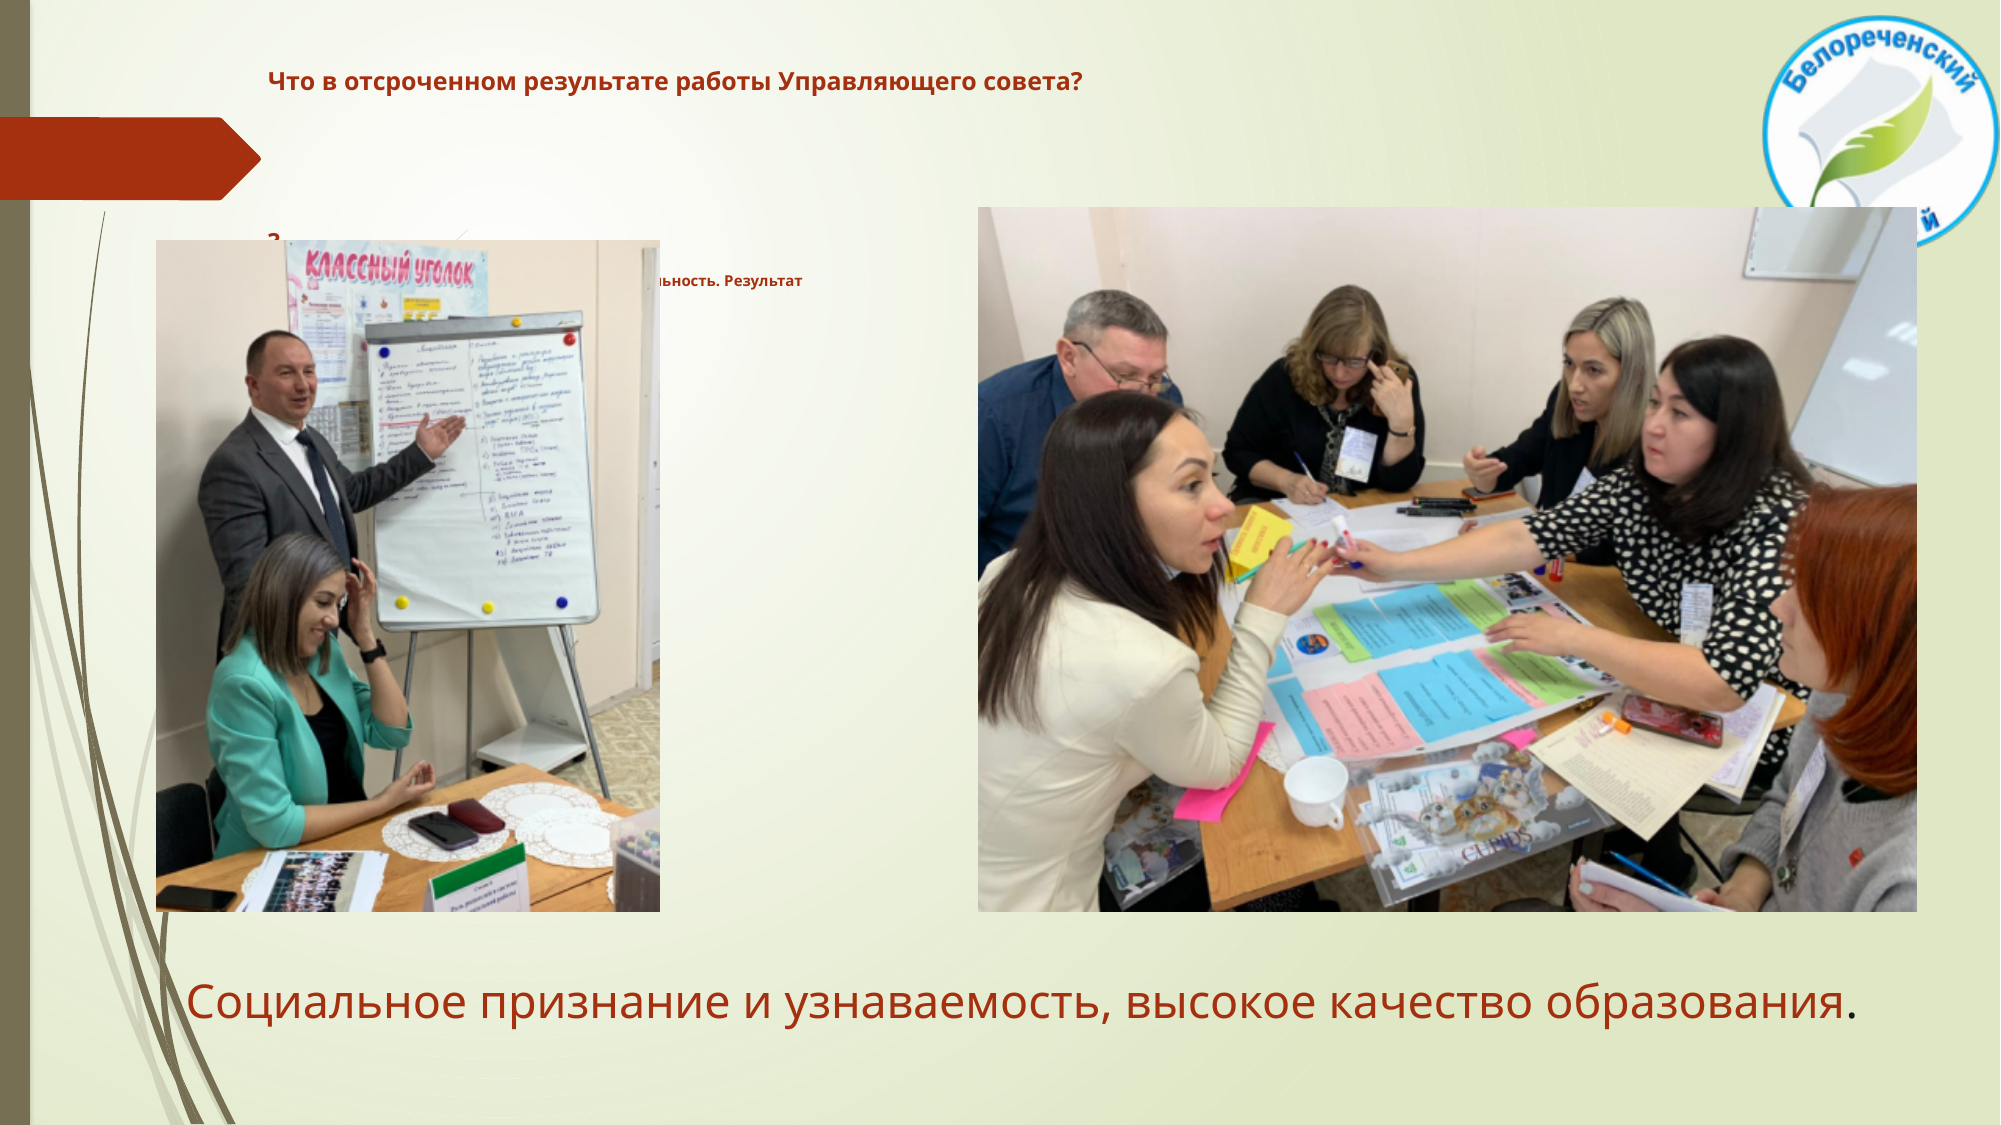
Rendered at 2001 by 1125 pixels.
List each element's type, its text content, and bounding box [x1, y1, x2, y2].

list Социальное признание и узнаваемость, высокое качество образования. [156, 312, 1888, 1079]
picture [156, 240, 660, 912]
picture [977, 15, 2000, 912]
title Что в отсроченном результате работы Управляющего совета? ? Проблема. Идея. Цель. Ресурсы. Команды. Деятельность. Результат [253, 61, 1757, 312]
